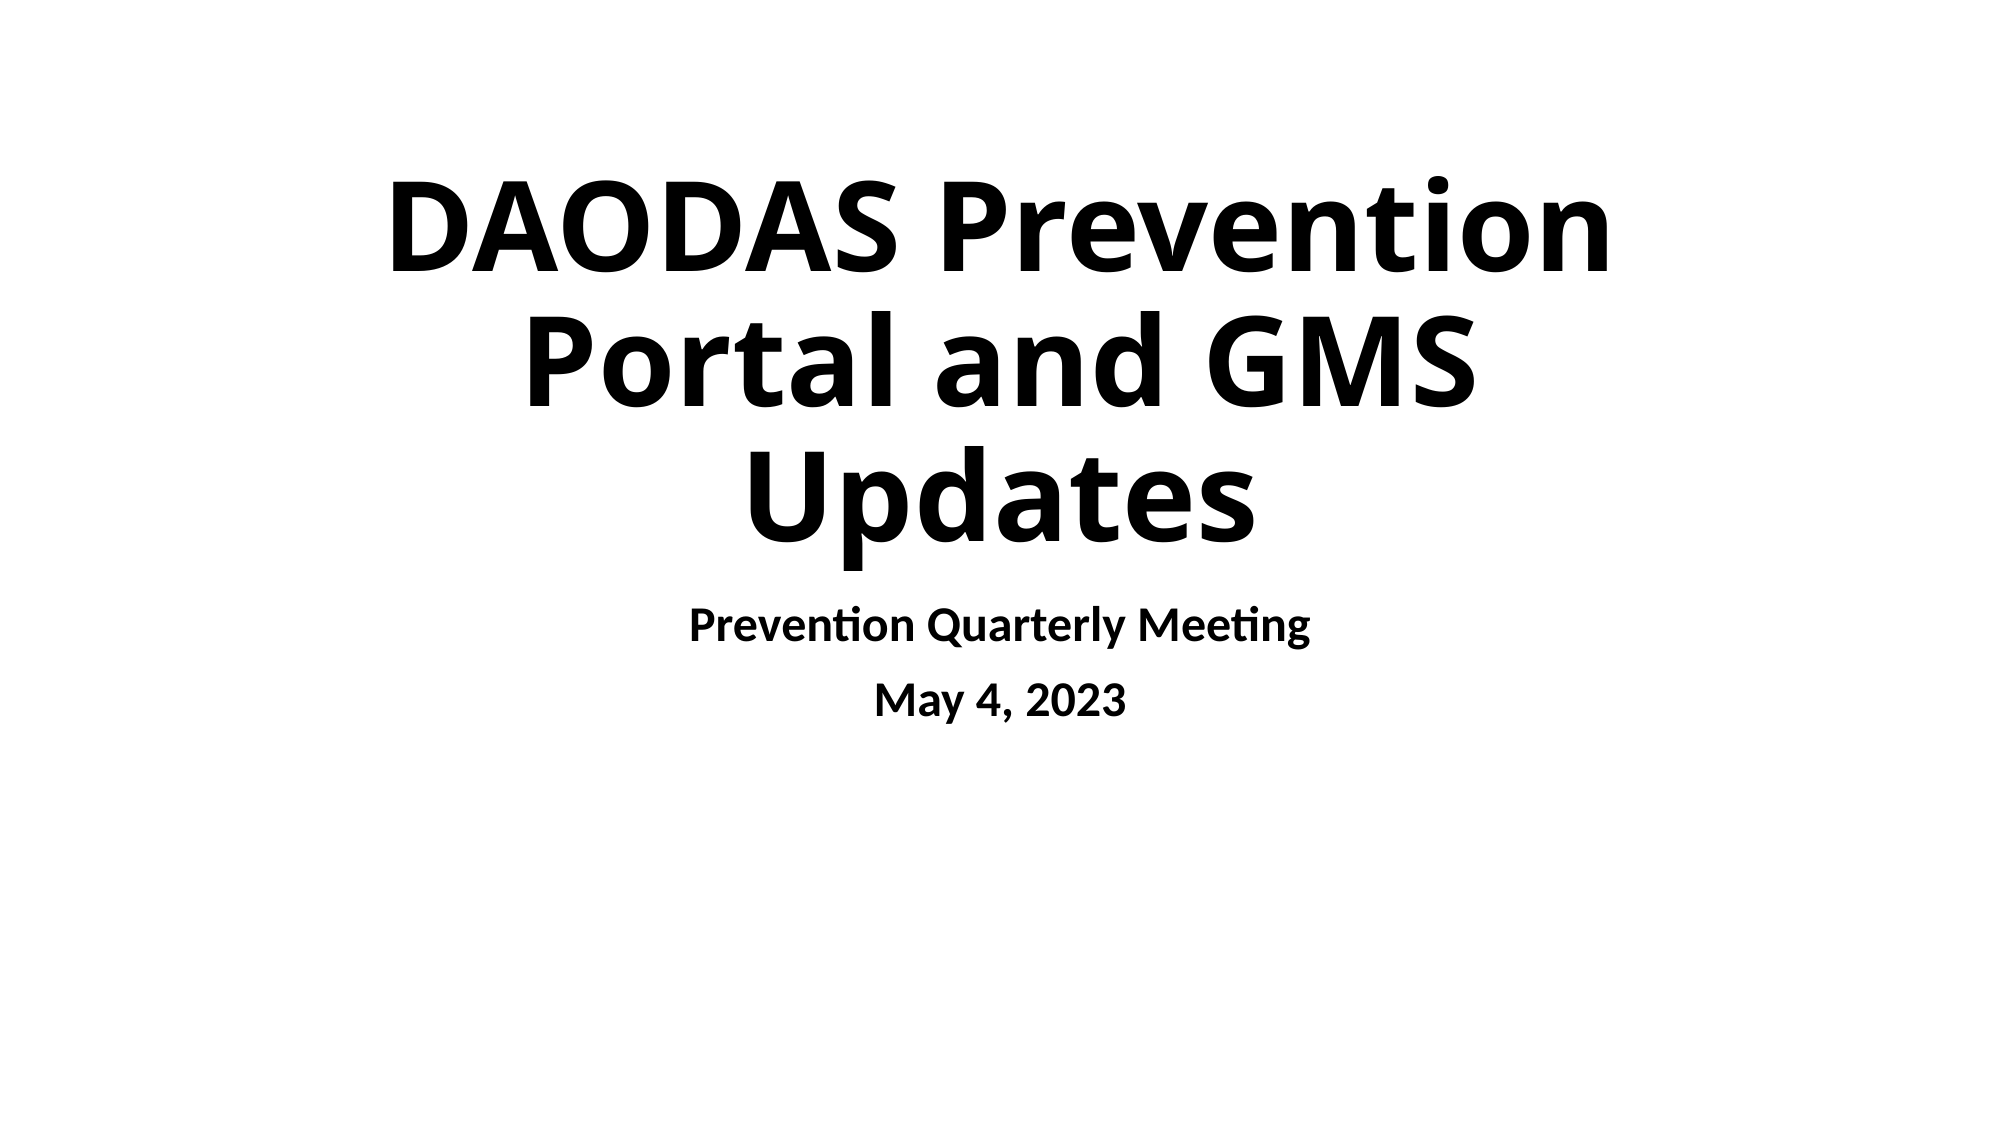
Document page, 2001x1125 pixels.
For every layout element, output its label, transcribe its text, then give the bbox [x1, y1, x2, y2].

subtitle Prevention Quarterly Meeting May 4, 2023 [249, 590, 1750, 863]
title DAODAS Prevention Portal and GMS Updates [249, 184, 1750, 576]
